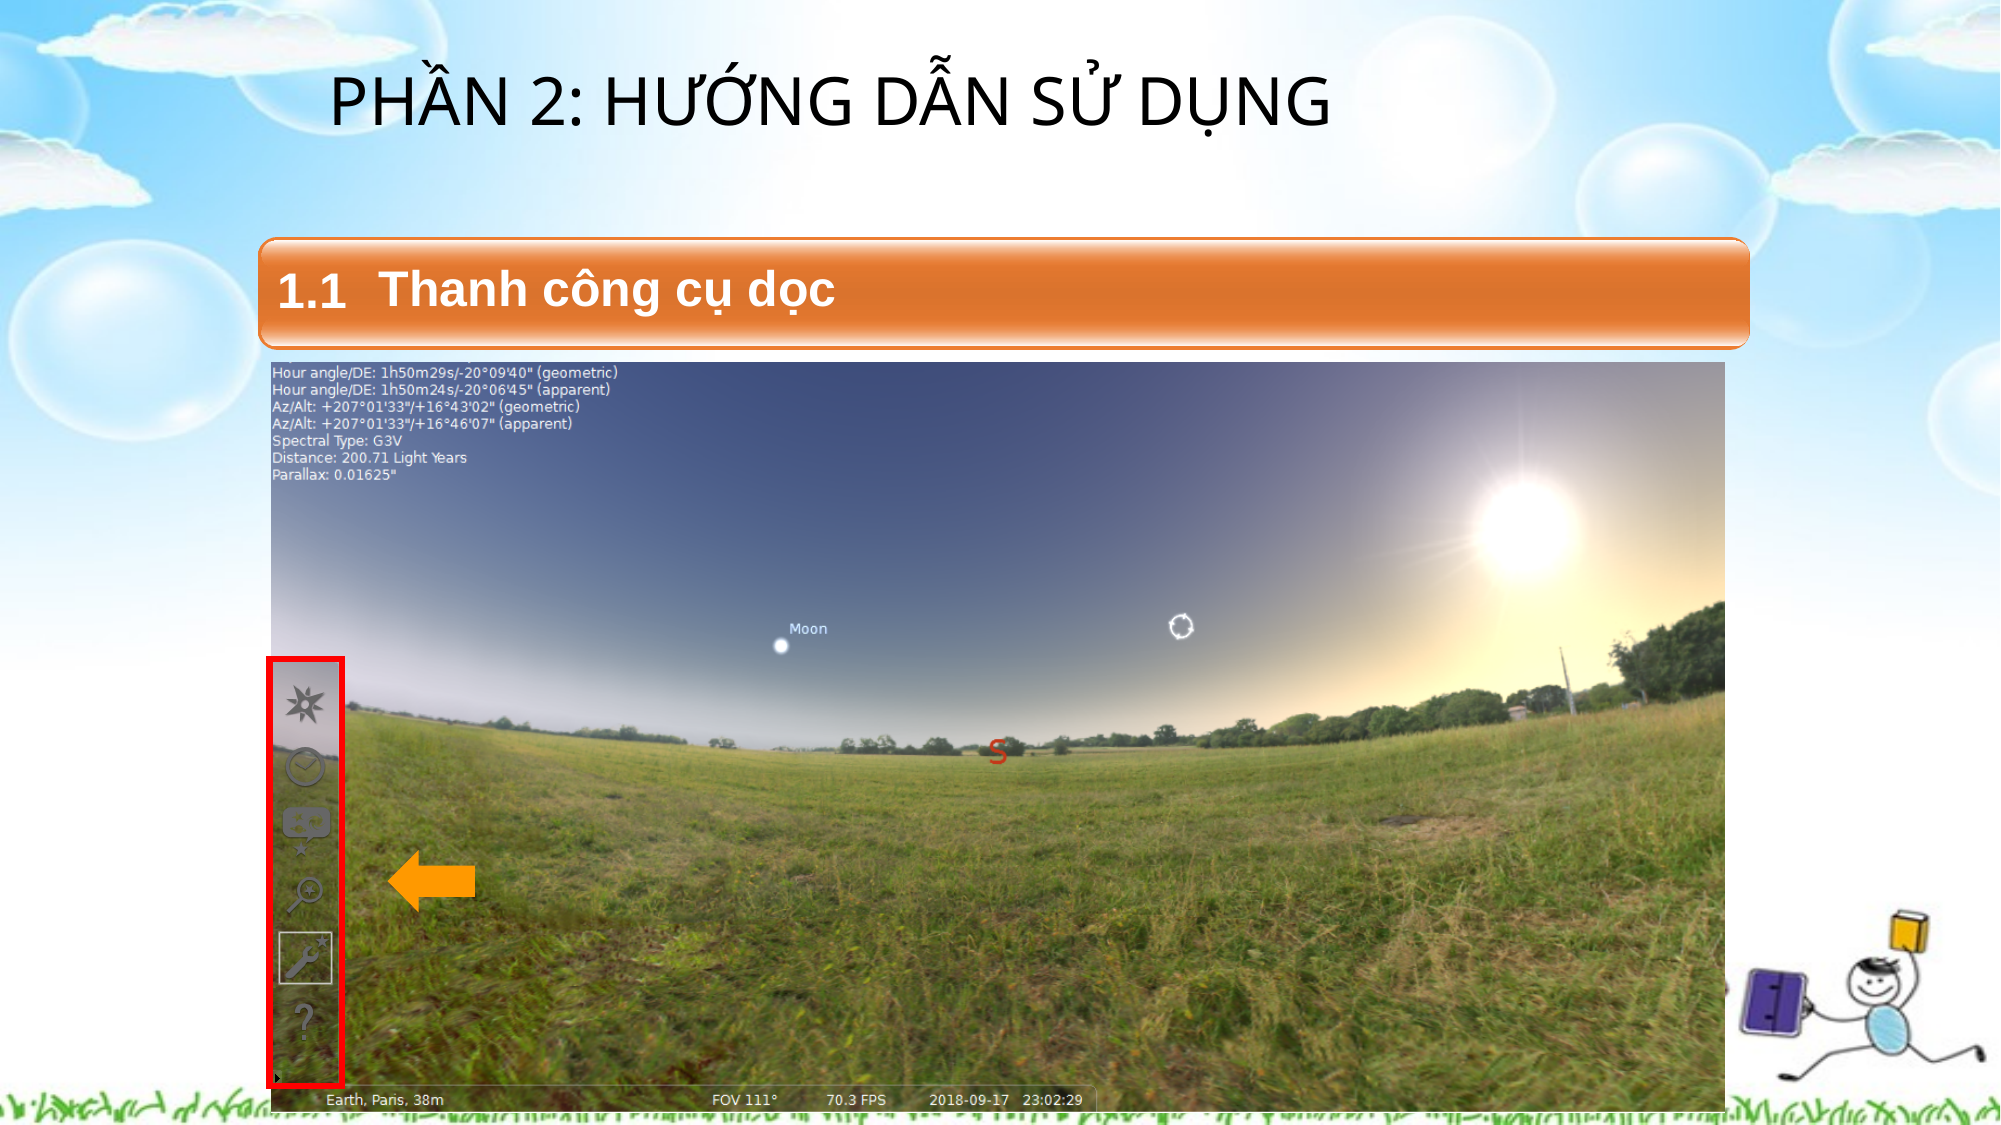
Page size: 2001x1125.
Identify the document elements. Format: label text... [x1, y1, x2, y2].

picture [0, 0, 2001, 1125]
text_box 1.1 [249, 251, 257, 326]
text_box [257, 236, 1750, 350]
title PHẦN 2: HƯỚNG DẪN SỬ DỤNG [200, 57, 1463, 150]
